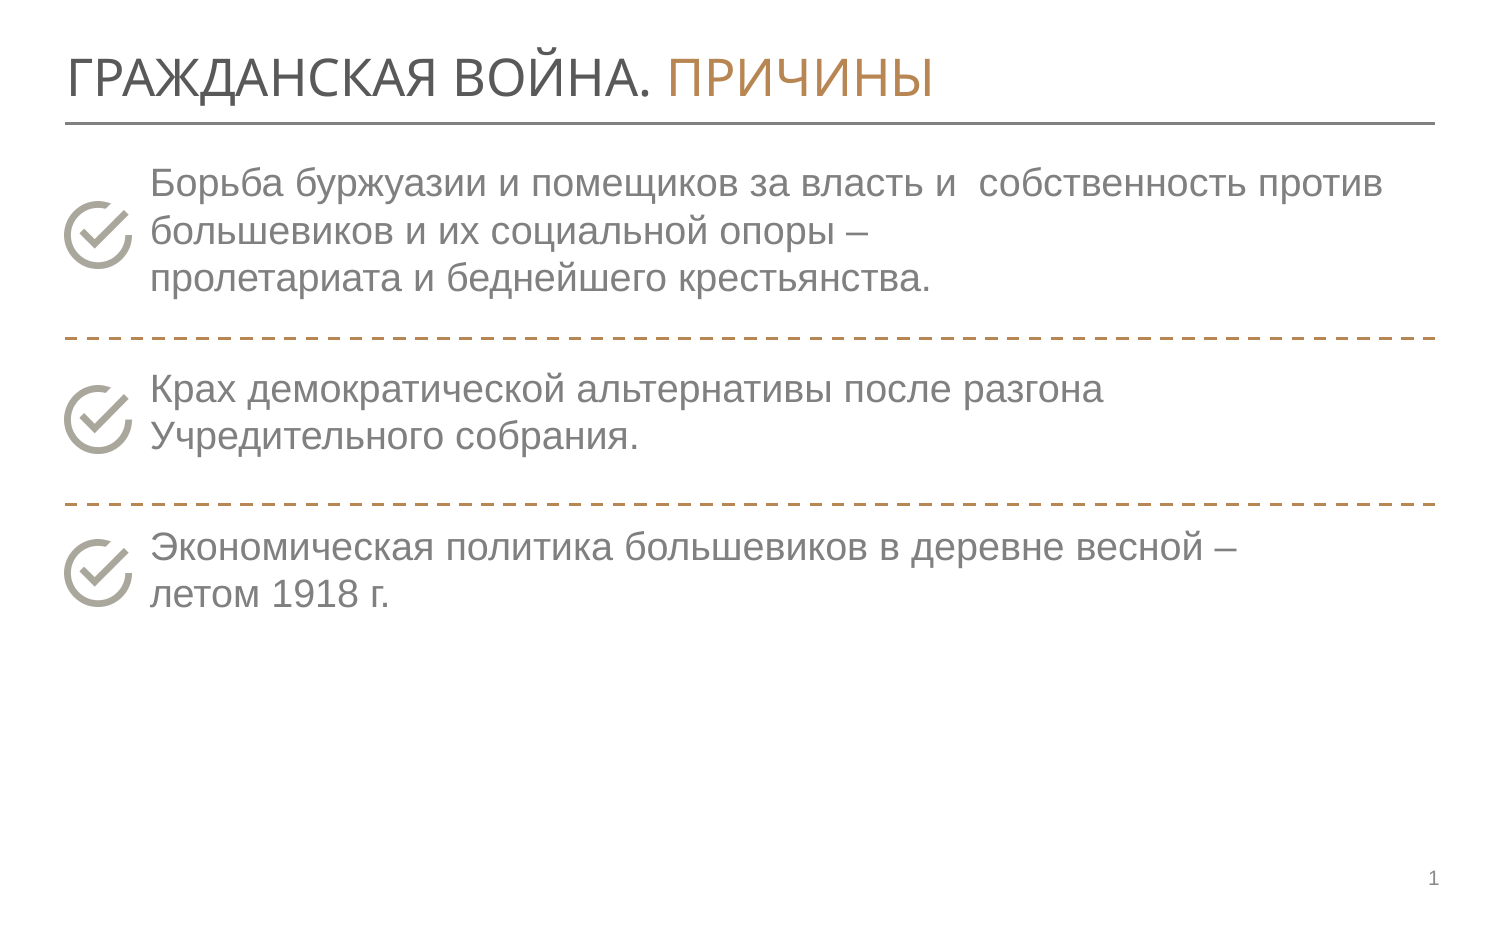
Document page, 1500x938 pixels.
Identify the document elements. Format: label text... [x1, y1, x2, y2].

picture [64, 200, 133, 269]
slide_number 2 [1385, 852, 1455, 903]
picture [64, 385, 133, 454]
subtitle Борьба буржуазии и помещиков за власть и собственность против большевиков и их социальной опоры – пролетариата и беднейшего крестьянства. Крах демократической альтернативы после разгона Учредительного собрания. Экономическая политика большевиков в деревне весной – летом 1918 г. [132, 345, 1436, 503]
subtitle Борьба буржуазии и помещиков за власть и собственность против большевиков и их социальной опоры – пролетариата и беднейшего крестьянства. Крах демократической альтернативы после разгона Учредительного собрания. Экономическая политика большевиков в деревне весной – летом 1918 г. [132, 151, 1436, 338]
picture [64, 539, 133, 607]
title ГРАЖДАНСКАЯ ВОЙНА. ПРИЧИНЫ [51, 36, 1436, 118]
subtitle Борьба буржуазии и помещиков за власть и собственность против большевиков и их социальной опоры – пролетариата и беднейшего крестьянства. Крах демократической альтернативы после разгона Учредительного собрания. Экономическая политика большевиков в деревне весной – летом 1918 г. [132, 510, 1436, 871]
